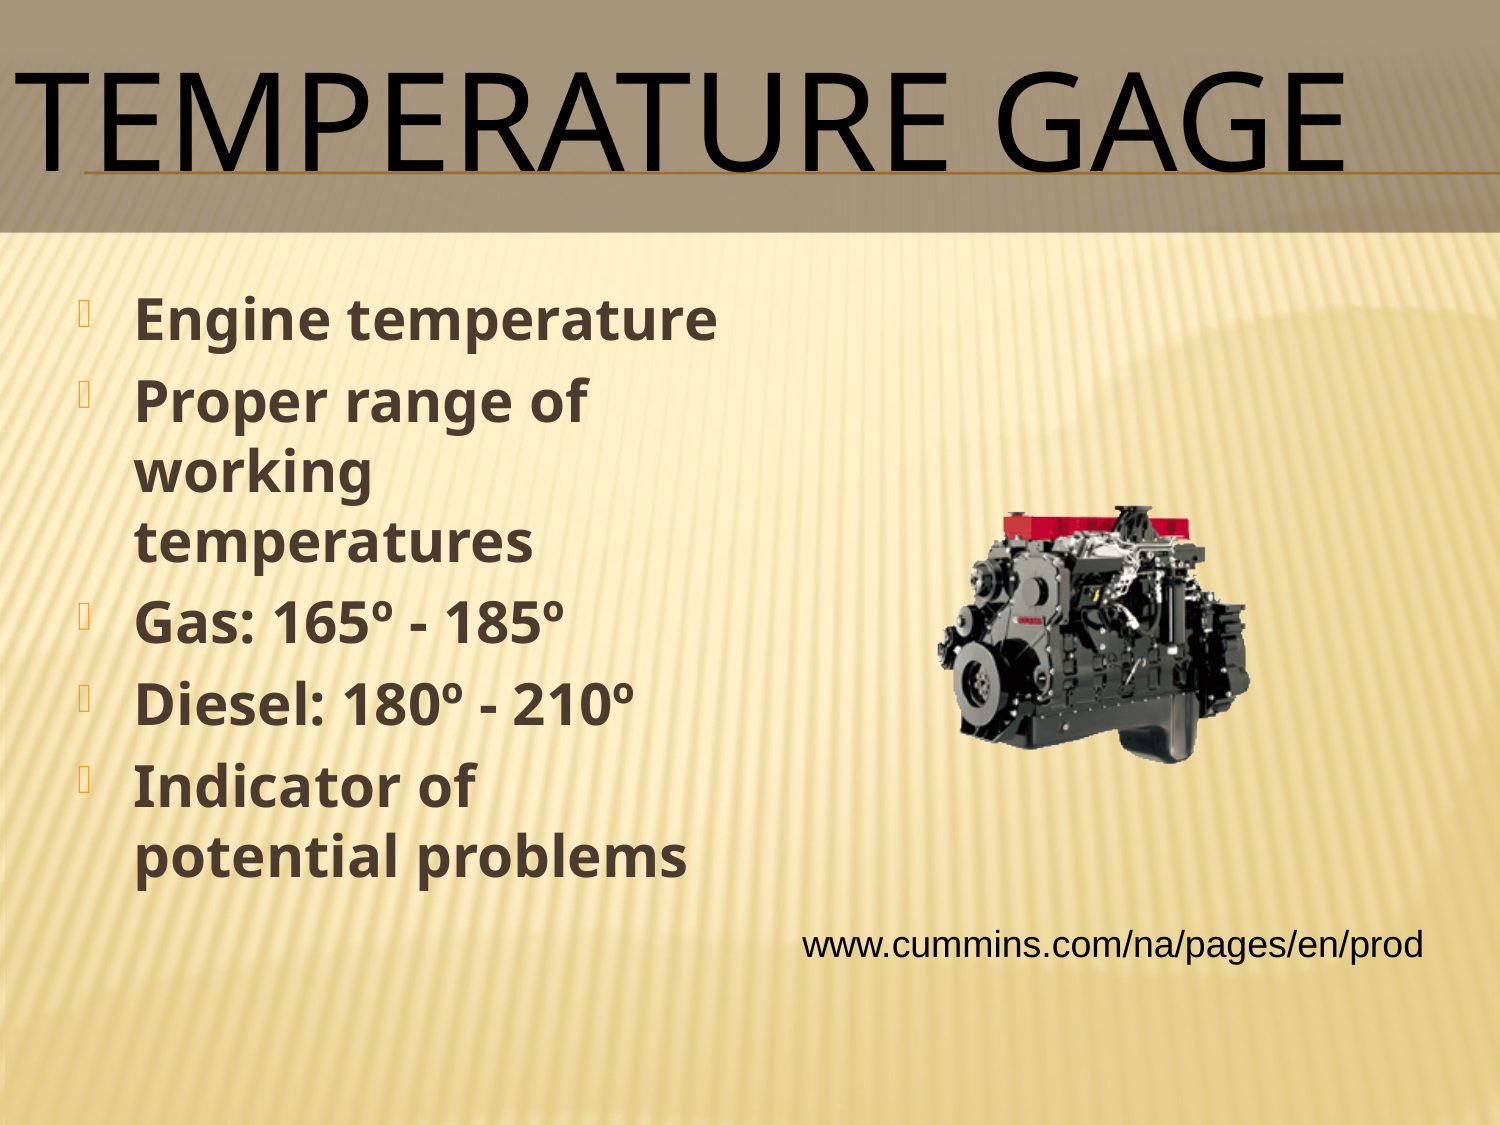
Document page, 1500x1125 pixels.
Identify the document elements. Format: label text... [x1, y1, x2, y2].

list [933, 465, 1255, 803]
title Temperature Gage [0, 0, 1500, 233]
list Engine temperature Proper range of working temperatures Gas: 165º - 185º Diesel: 180º - 210º Indicator of potential problems [62, 275, 750, 925]
text_box www.cummins.com/na/pages/en/prod [787, 912, 1463, 973]
